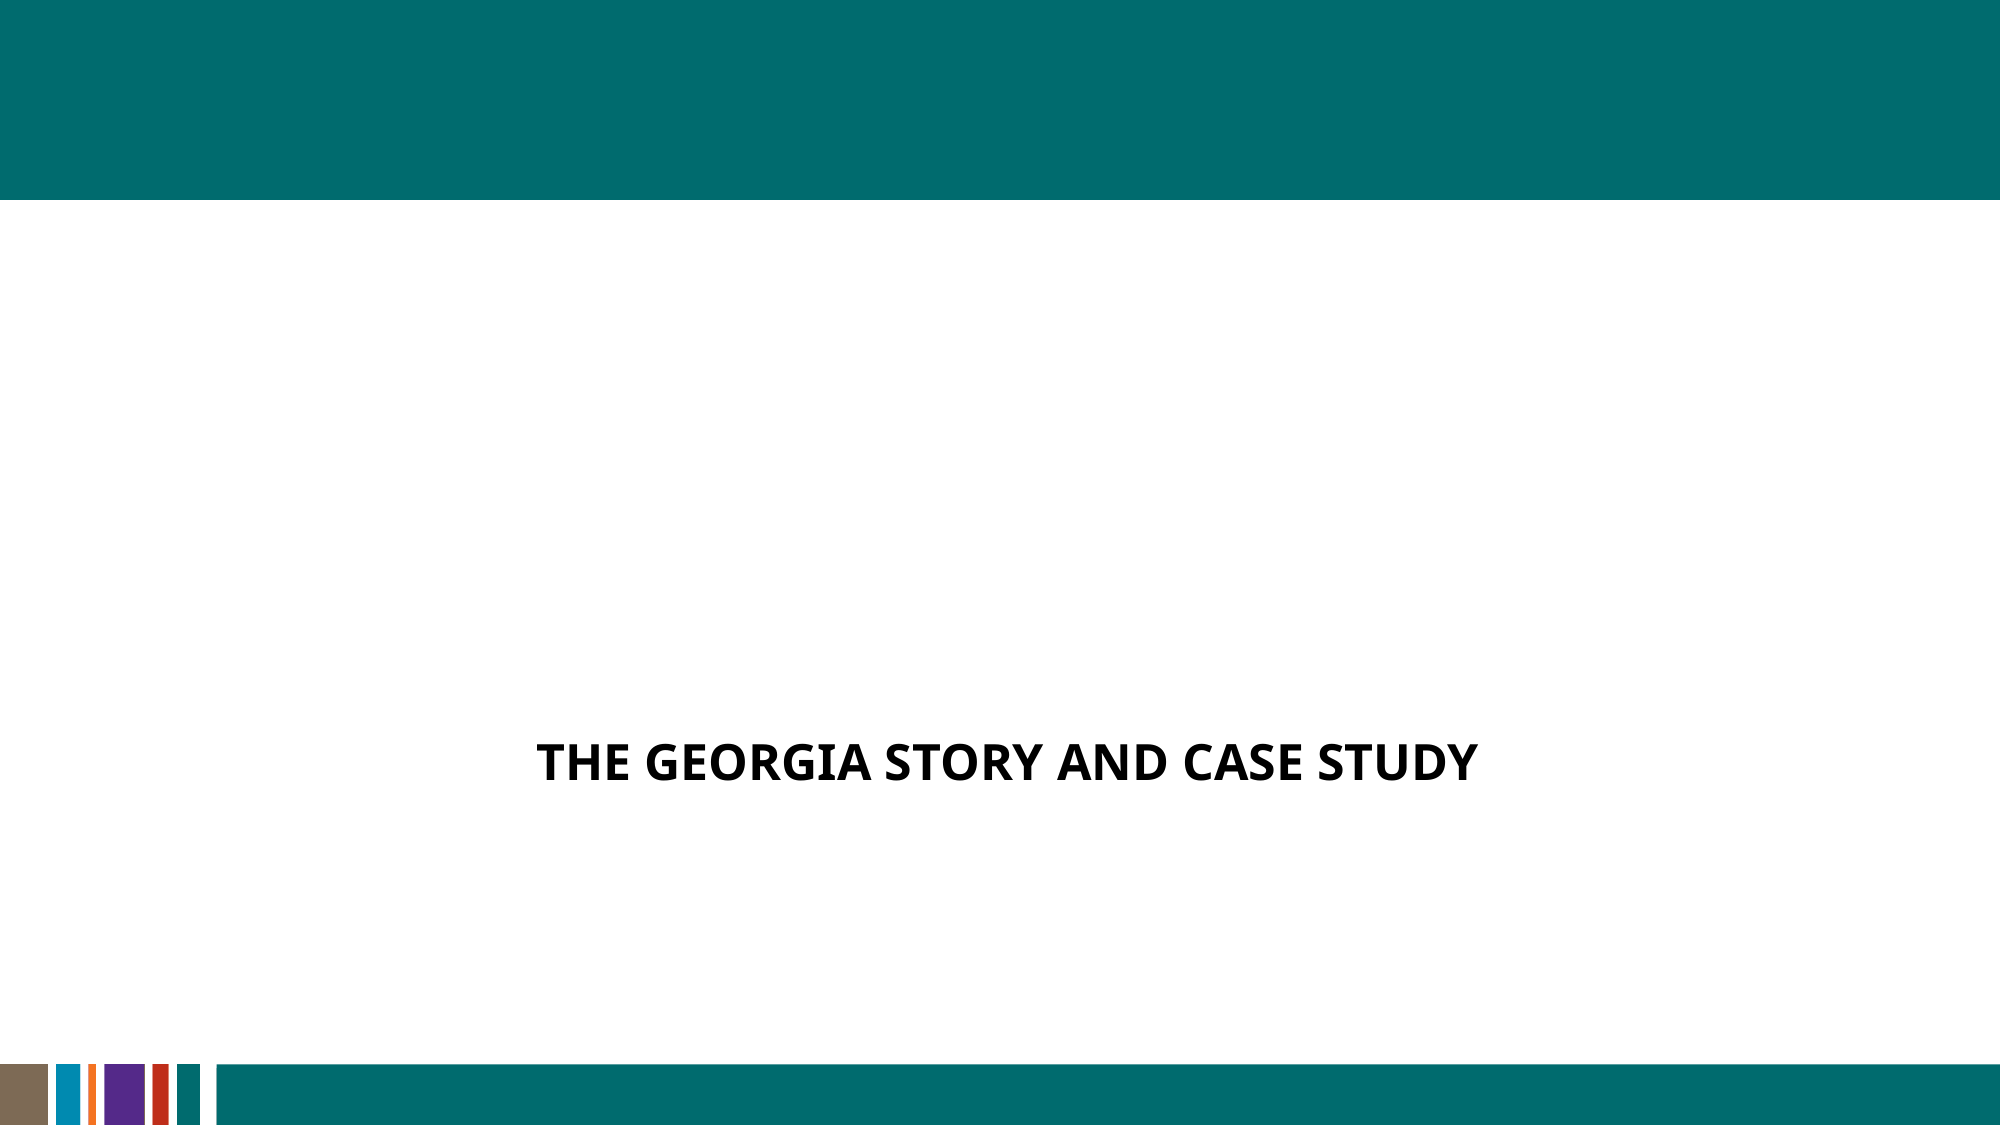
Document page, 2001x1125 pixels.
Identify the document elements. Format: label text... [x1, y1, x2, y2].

picture [81, 1064, 200, 1125]
picture [0, 1064, 55, 1125]
title The Georgia story and case study [157, 722, 1858, 947]
